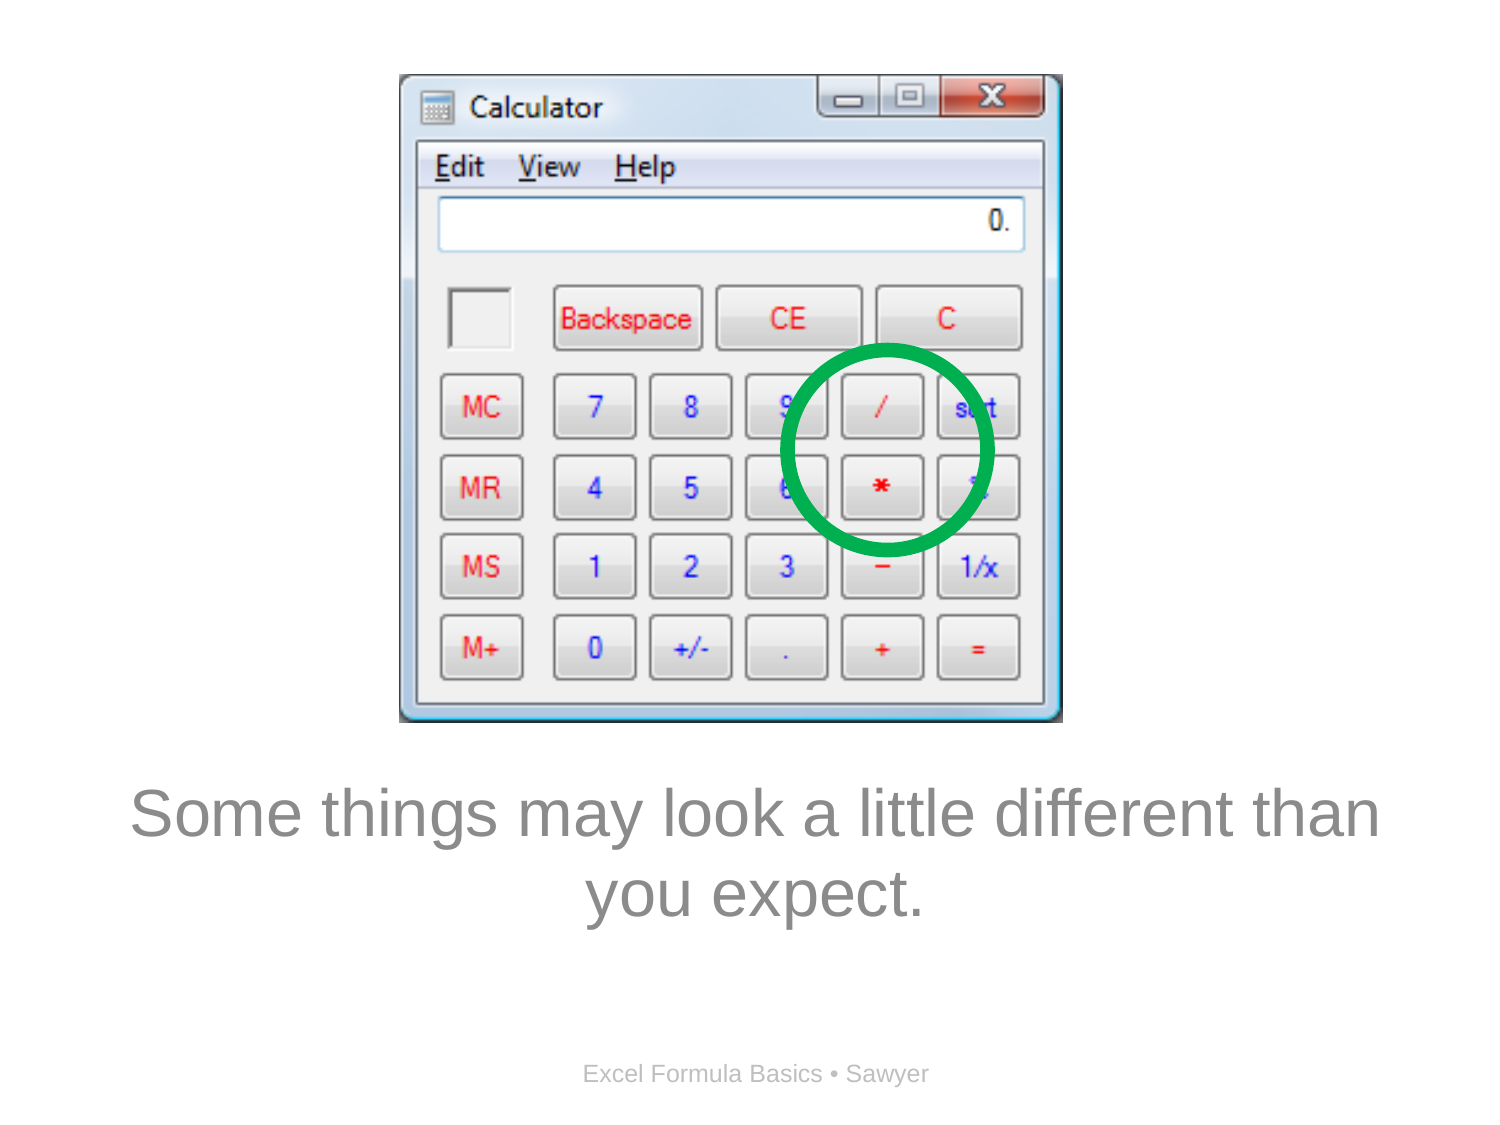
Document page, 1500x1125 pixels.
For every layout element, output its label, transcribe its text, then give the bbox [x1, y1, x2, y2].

subtitle Some things may look a little different than you expect. [75, 762, 1438, 1038]
picture [399, 74, 1063, 723]
